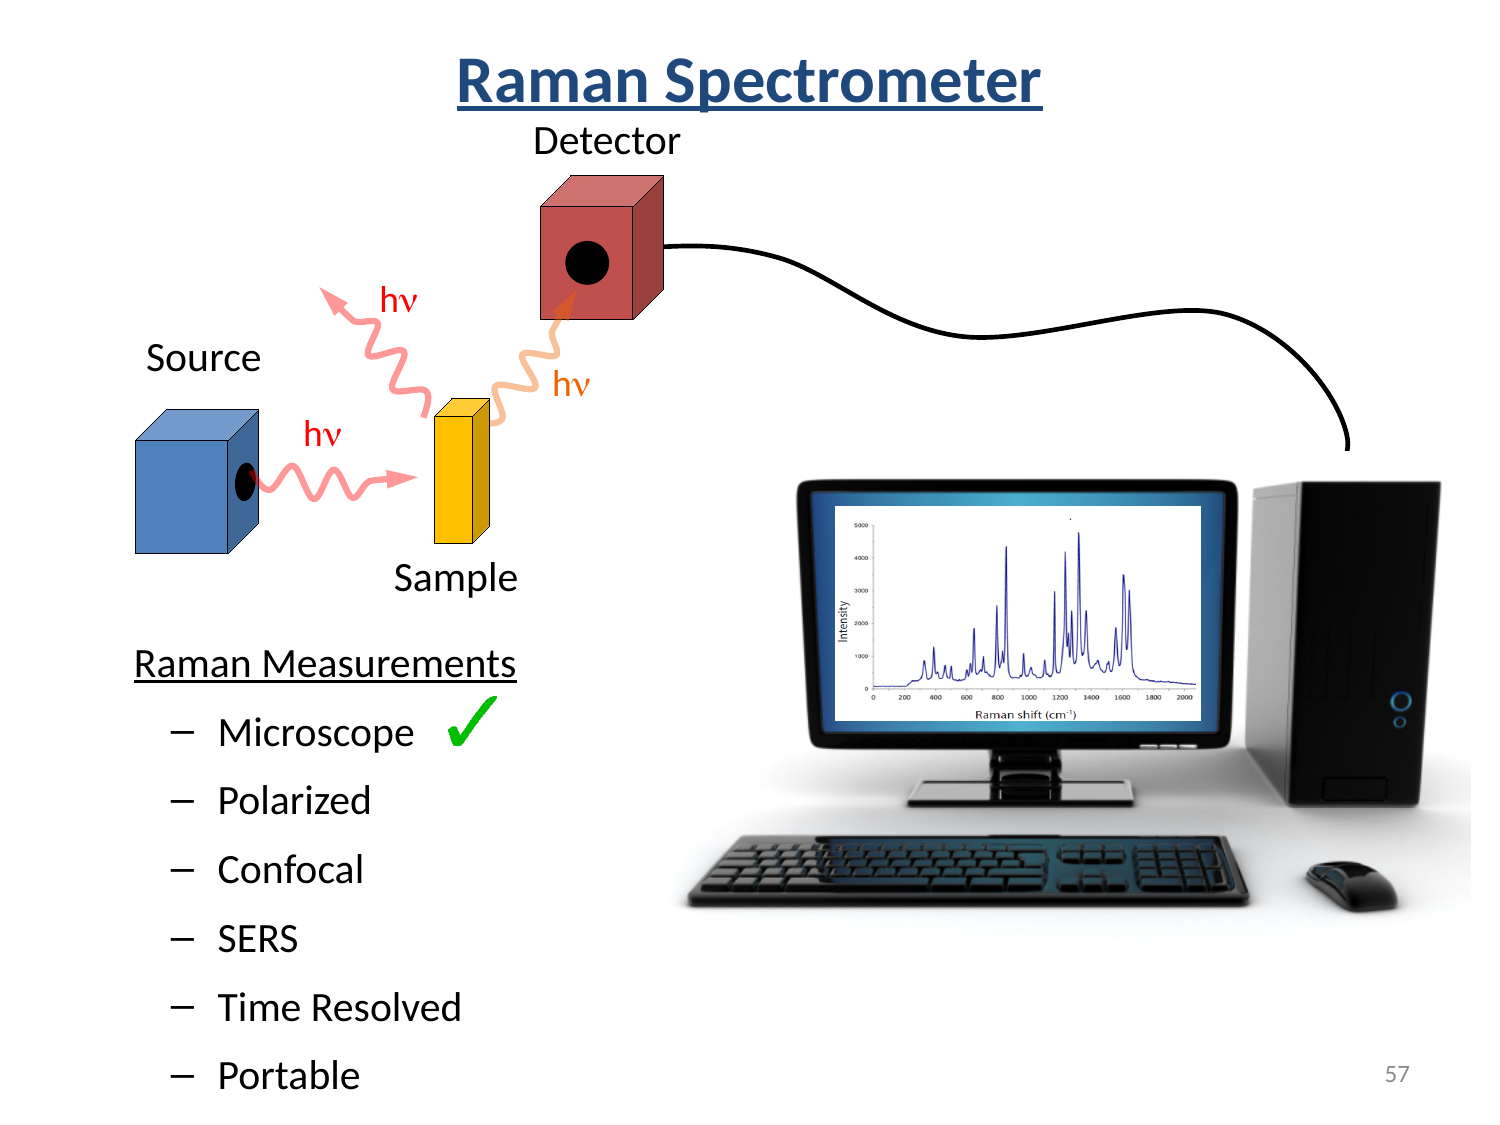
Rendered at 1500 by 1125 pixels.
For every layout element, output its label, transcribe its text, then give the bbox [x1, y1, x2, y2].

text_box [755, 251, 1349, 449]
picture [665, 451, 1471, 953]
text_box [98, 105, 751, 628]
text_box Raman Spectrometer [74, 0, 1425, 151]
slide_number 57 [1074, 1042, 1425, 1103]
picture [448, 696, 497, 747]
text_box Raman Measurements Microscope Polarized Confocal SERS Time Resolved Portable [119, 635, 723, 1097]
